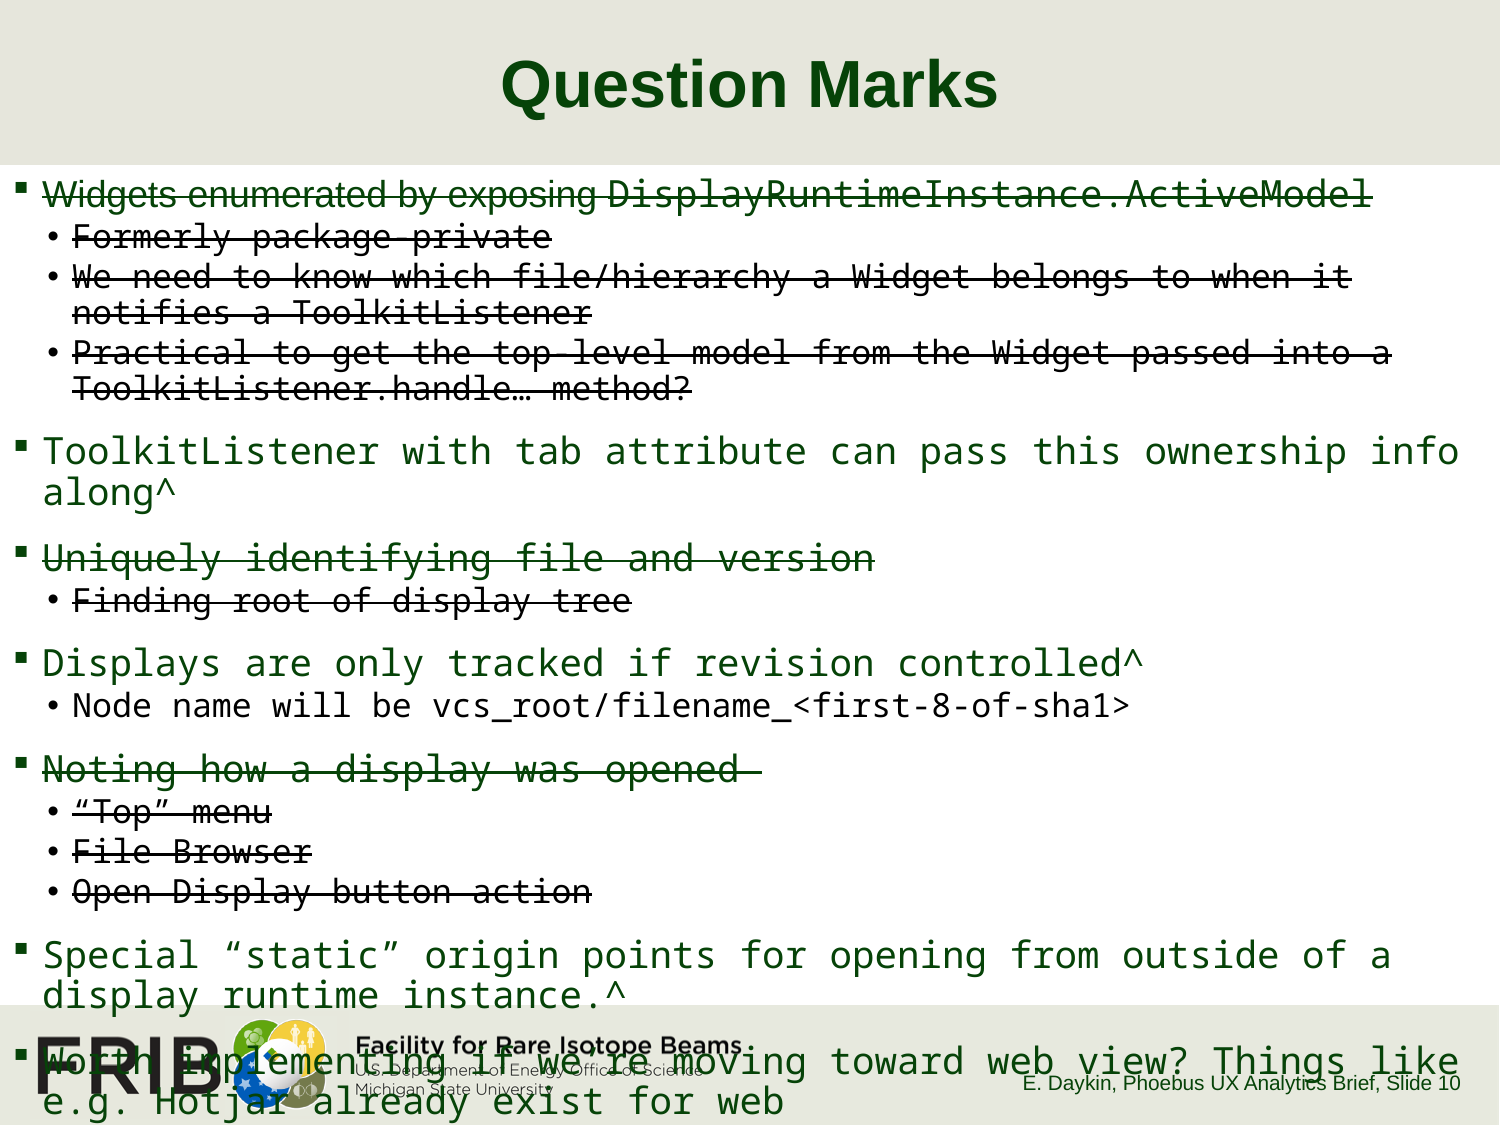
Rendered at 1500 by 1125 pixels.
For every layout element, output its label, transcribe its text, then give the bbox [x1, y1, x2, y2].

title Question Marks [11, 46, 1489, 128]
footer E. Daykin, Phoebus UX Analytics Brief [679, 1042, 1374, 1103]
slide_number , Slide 10 [1374, 1042, 1500, 1103]
picture [0, 0, 1500, 165]
picture [0, 1005, 1499, 1125]
list Widgets enumerated by exposing DisplayRuntimeInstance.ActiveModel Formerly package-private We need to know which file/hierarchy a Widget belongs to when it notifies a ToolkitListener Practical to get the top-level model from the Widget passed into a ToolkitListener.handle… method? ToolkitListener with tab attribute can pass this ownership info along^ Uniquely identifying file and version Finding root of display tree Displays are only tracked if revision controlled^ Node name will be vcs_root/filename_<first-8-of-sha1> Noting how a display was opened “Top” menu File Browser Open Display button action Special “static” origin points for opening from outside of a display runtime instance.^ Worth implementing if we’re moving toward web view? Things like e.g. Hotjar already exist for web [12, 174, 1488, 1000]
